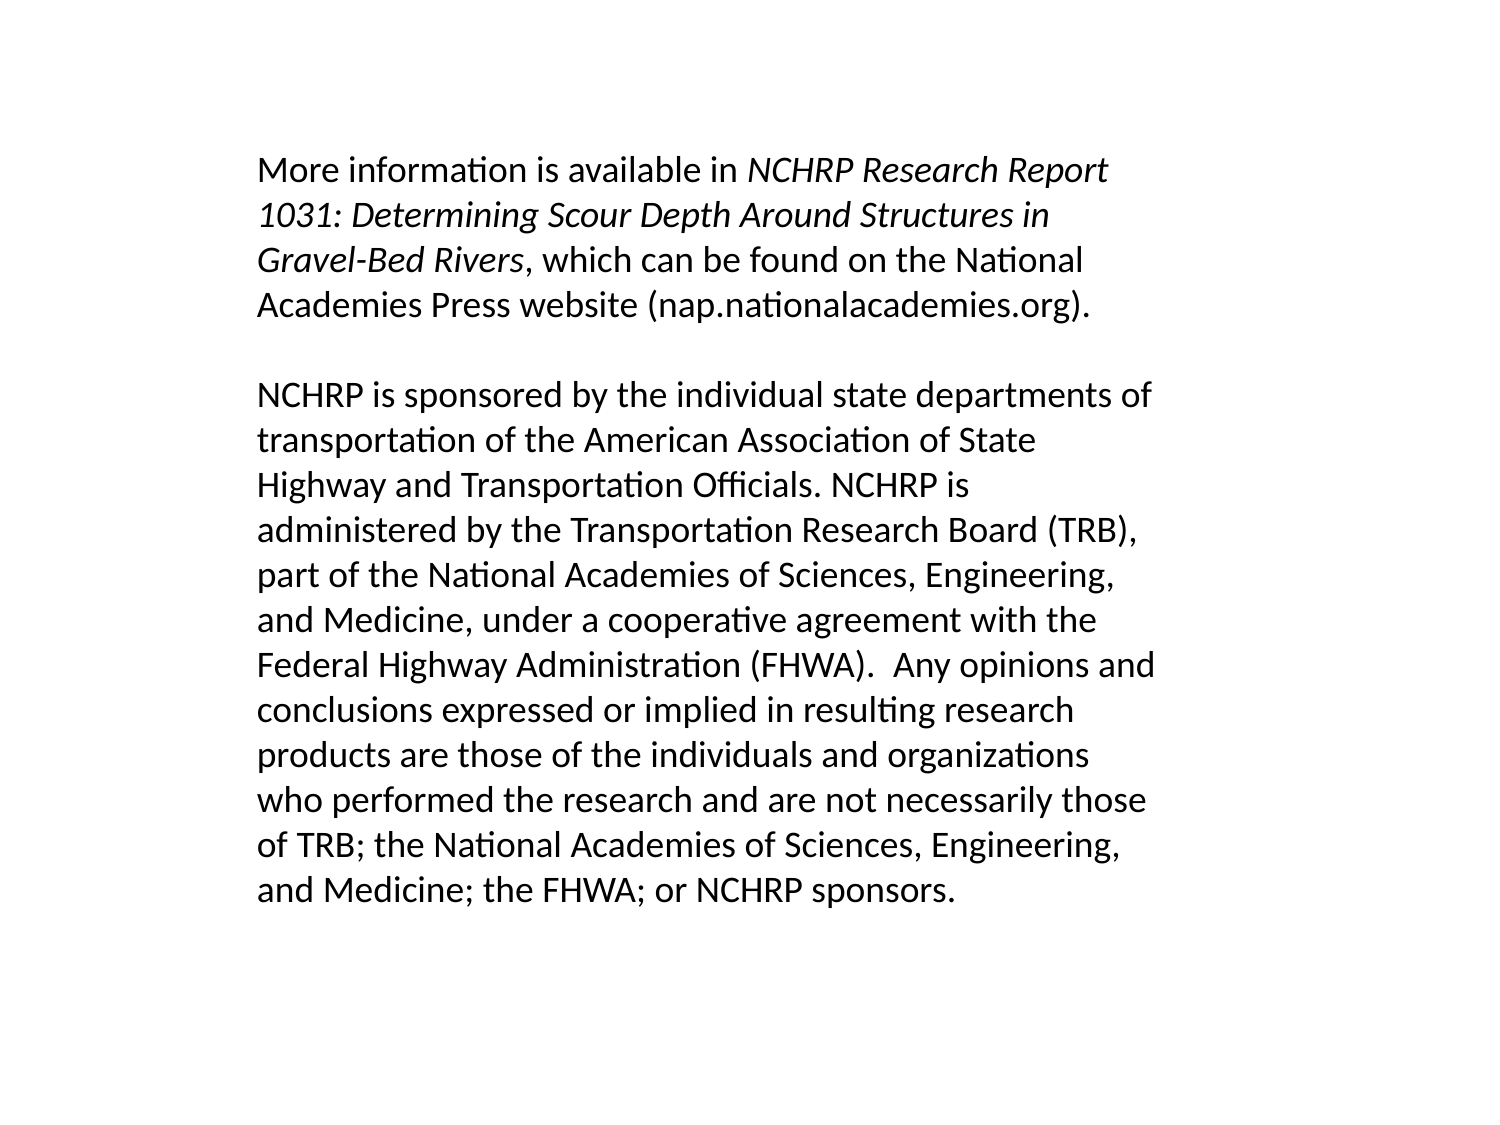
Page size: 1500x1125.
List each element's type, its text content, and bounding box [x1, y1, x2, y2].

text_box More information is available in NCHRP Research Report 1031: Determining Scour Depth Around Structures in Gravel-Bed Rivers, which can be found on the National Academies Press website (nap.nationalacademies.org). NCHRP is sponsored by the individual state departments of transportation of the American Association of State Highway and Transportation Officials. NCHRP is administered by the Transportation Research Board (TRB), part of the National Academies of Sciences, Engineering, and Medicine, under a cooperative agreement with the Federal Highway Administration (FHWA). Any opinions and conclusions expressed or implied in resulting research products are those of the individuals and organizations who performed the research and are not necessarily those of TRB; the National Academies of Sciences, Engineering, and Medicine; the FHWA; or NCHRP sponsors. [242, 137, 1176, 917]
